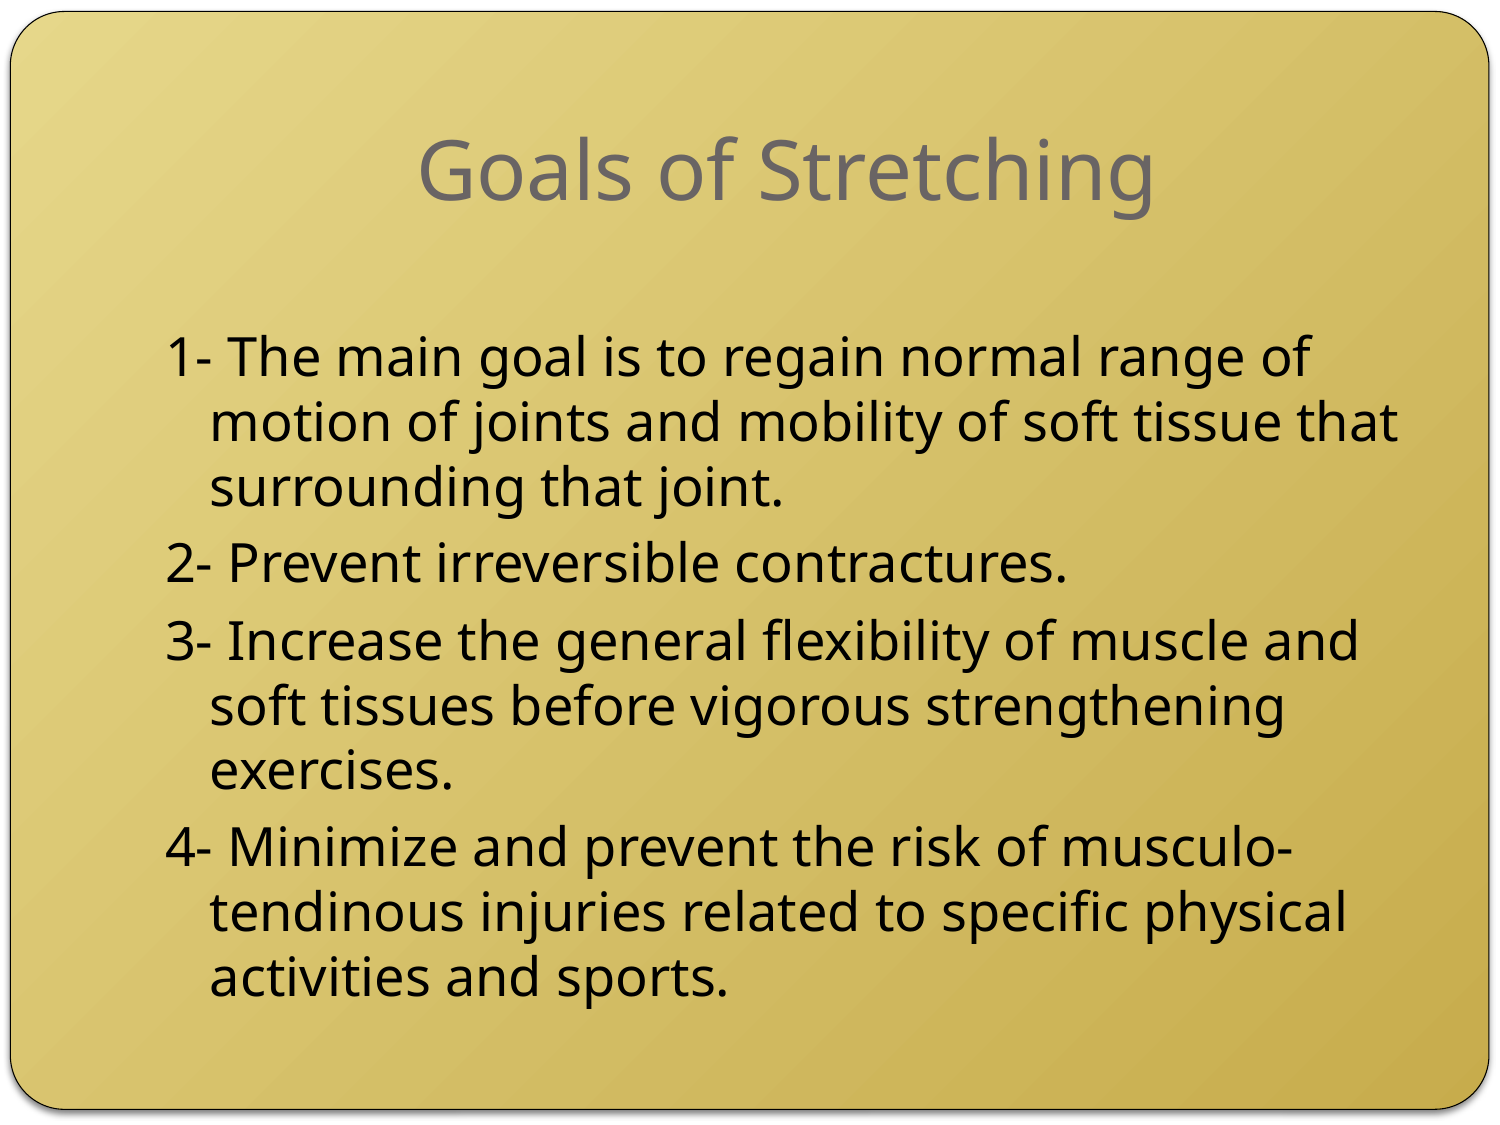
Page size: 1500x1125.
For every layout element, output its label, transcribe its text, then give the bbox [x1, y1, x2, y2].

list 1- The main goal is to regain normal range of motion of joints and mobility of soft tissue that surrounding that joint. 2- Prevent irreversible contractures. 3- Increase the general flexibility of muscle and soft tissues before vigorous strengthening exercises. 4- Minimize and prevent the risk of musculo-tendinous injuries related to specific physical activities and sports. [149, 237, 1426, 988]
title Goals of Stretching [149, 44, 1426, 233]
